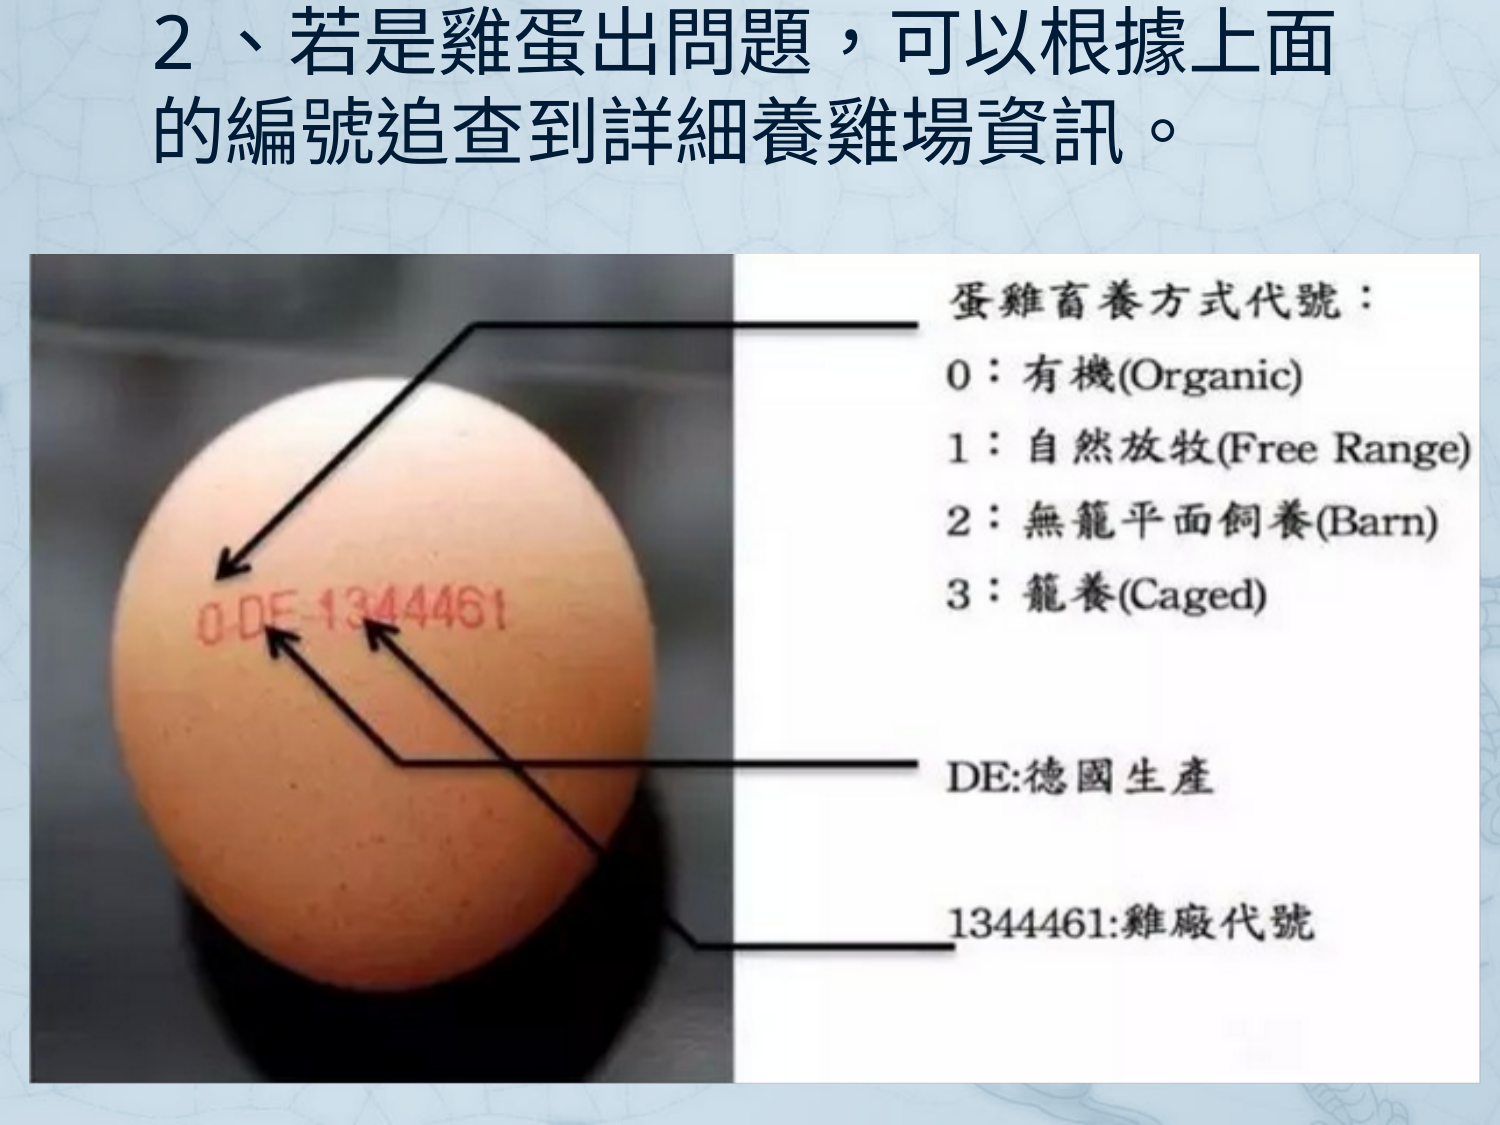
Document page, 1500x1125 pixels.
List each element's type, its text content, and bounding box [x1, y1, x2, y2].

picture [28, 253, 1483, 1088]
title 2、若是雞蛋出問題，可以根據上面的編號追查到詳細養雞場資訊。 [135, 30, 1411, 253]
